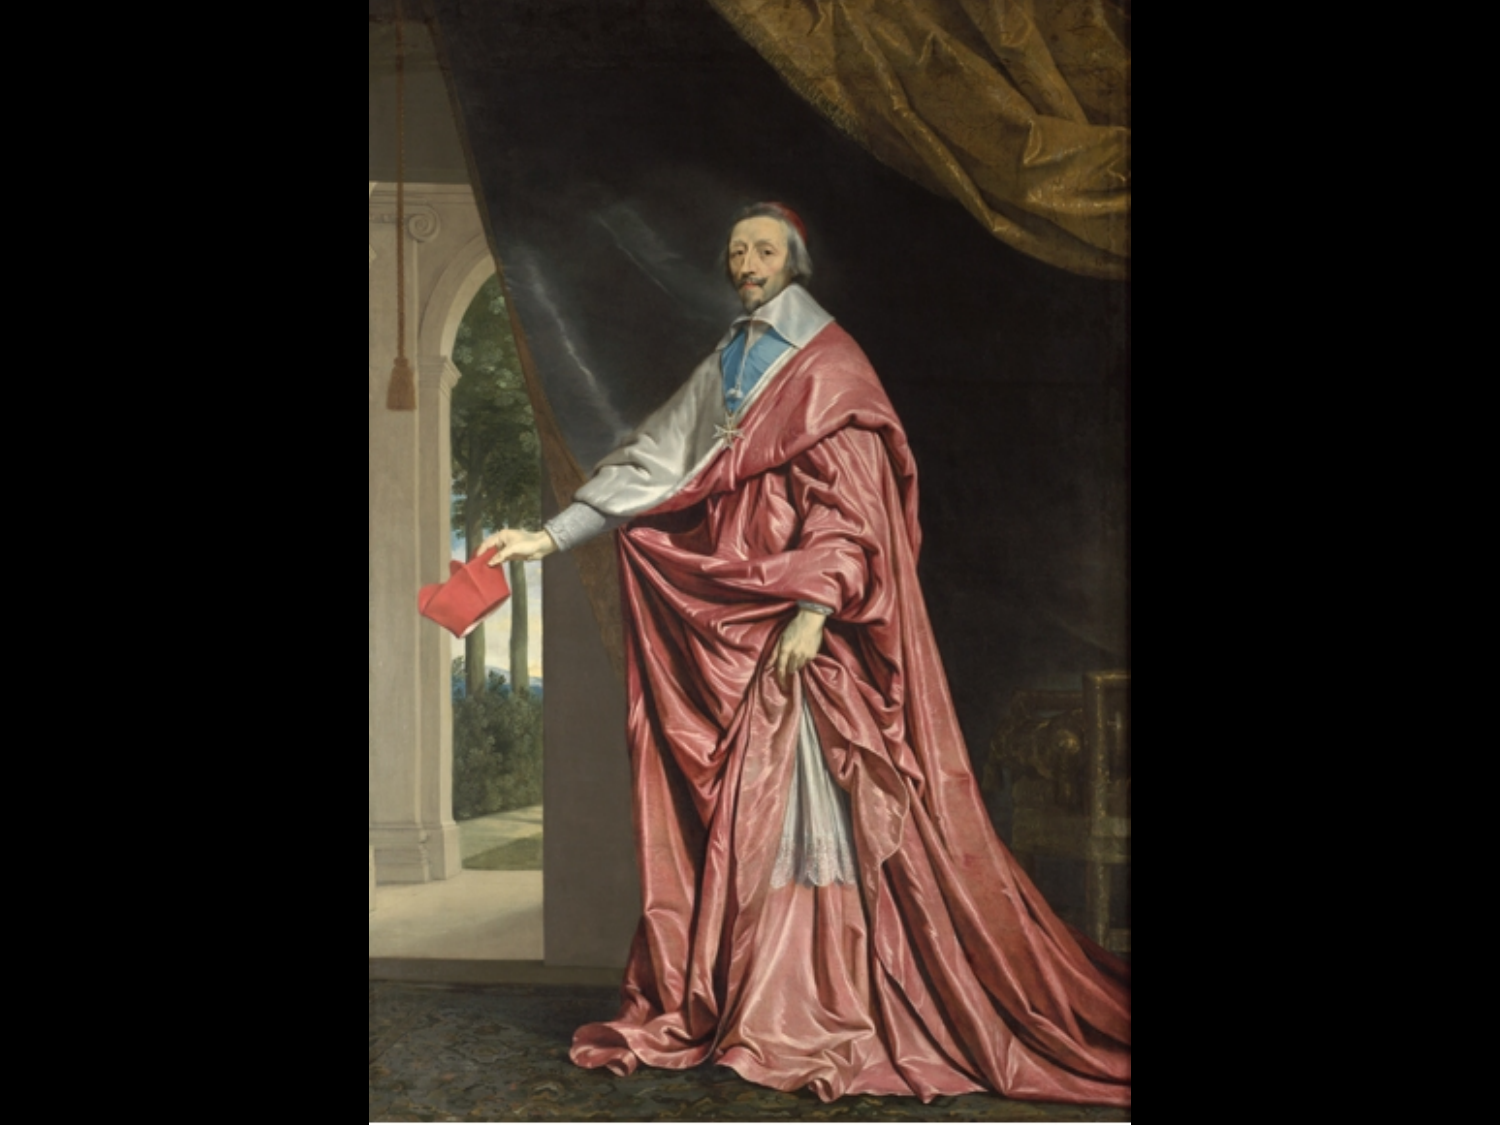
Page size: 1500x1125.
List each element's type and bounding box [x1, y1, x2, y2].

picture [369, 0, 1131, 1125]
